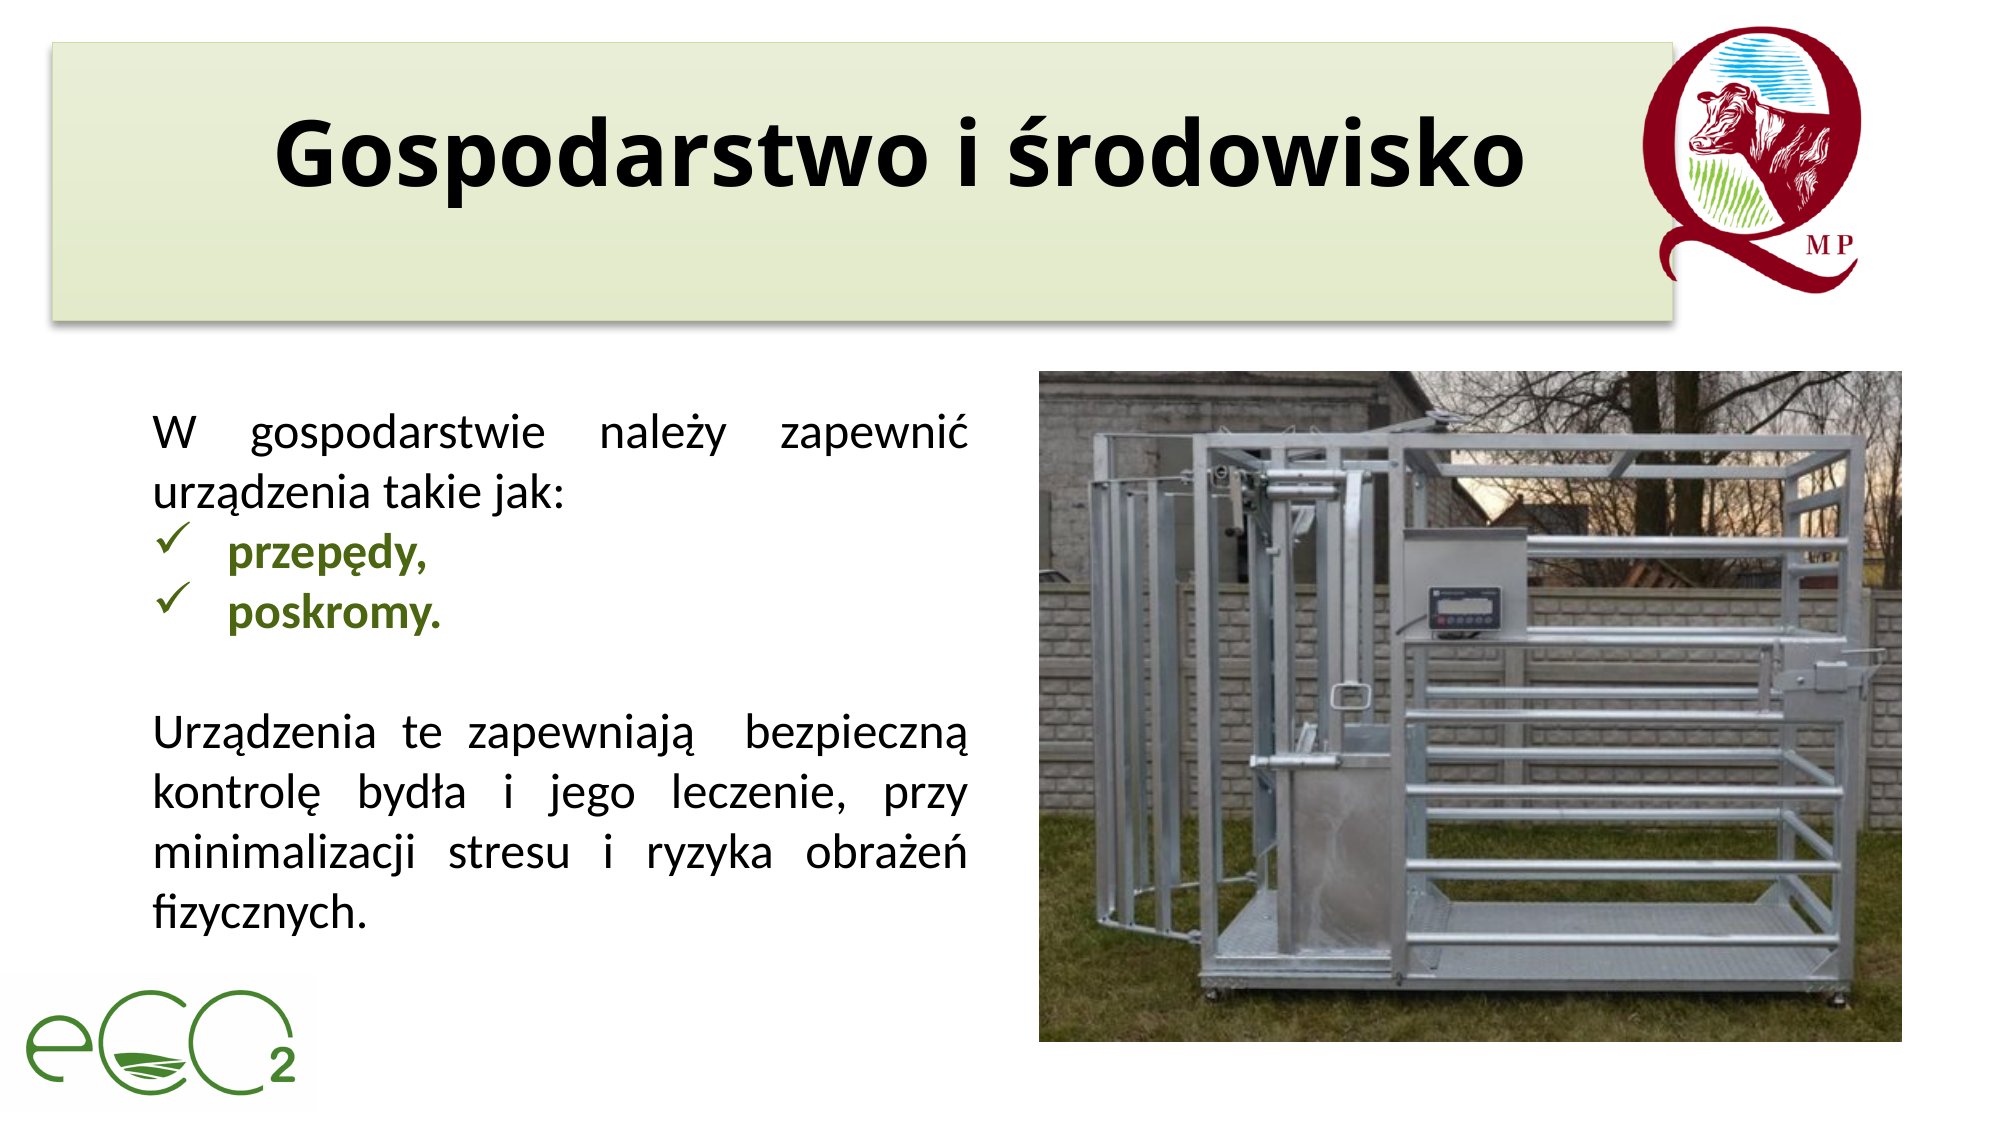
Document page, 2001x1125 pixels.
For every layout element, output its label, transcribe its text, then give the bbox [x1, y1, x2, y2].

text_box W gospodarstwie należy zapewnić urządzenia takie jak: przepędy, poskromy. Urządzenia te zapewniają bezpieczną kontrolę bydła i jego leczenie, przy minimalizacji stresu i ryzyka obrażeń fizycznych. [137, 390, 984, 946]
text_box Gospodarstwo i środowisko [52, 42, 1577, 321]
picture [0, 974, 317, 1112]
picture [1577, 0, 1929, 335]
picture [1039, 371, 1902, 1042]
